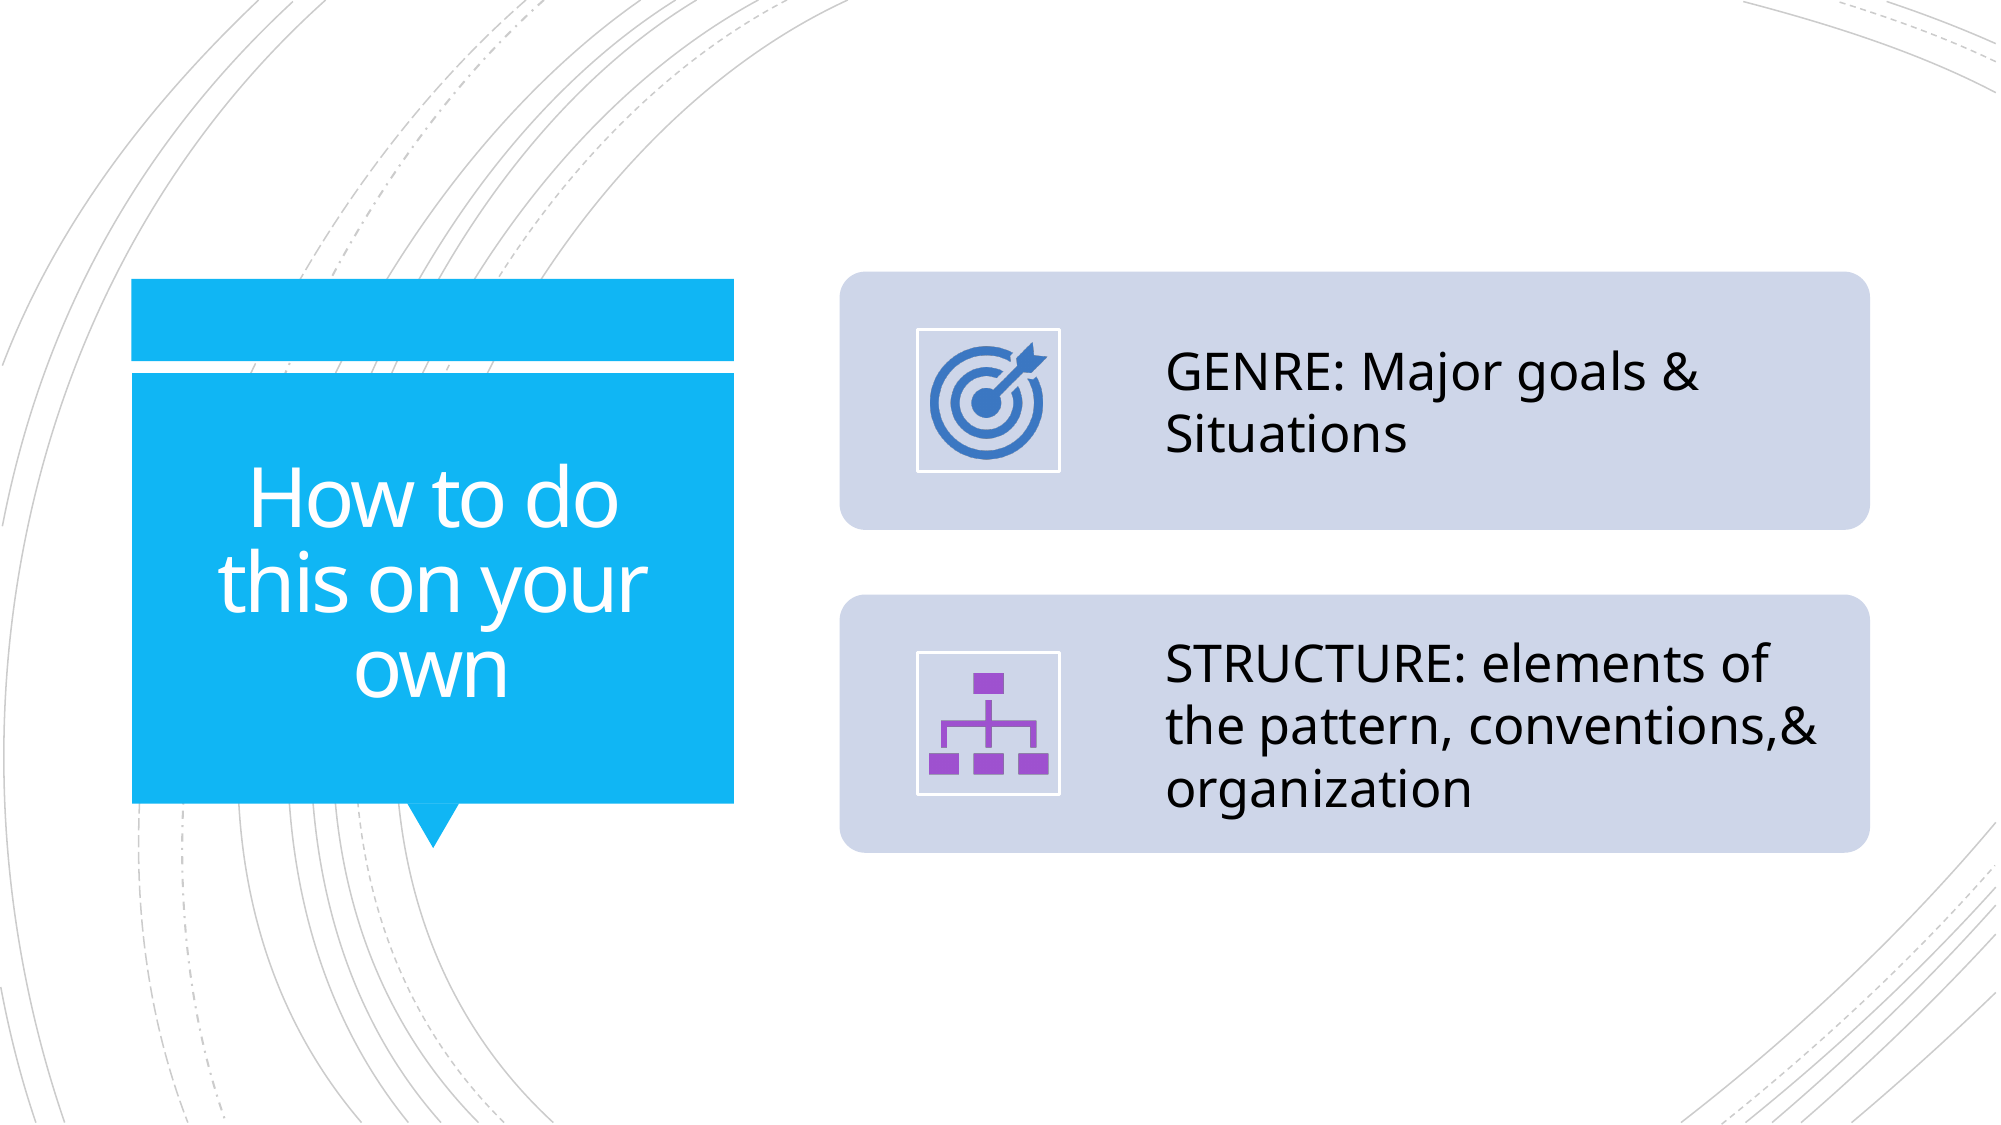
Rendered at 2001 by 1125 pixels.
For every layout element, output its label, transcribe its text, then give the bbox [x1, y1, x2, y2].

title How to do this on your own [145, 385, 720, 789]
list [839, 131, 1871, 993]
